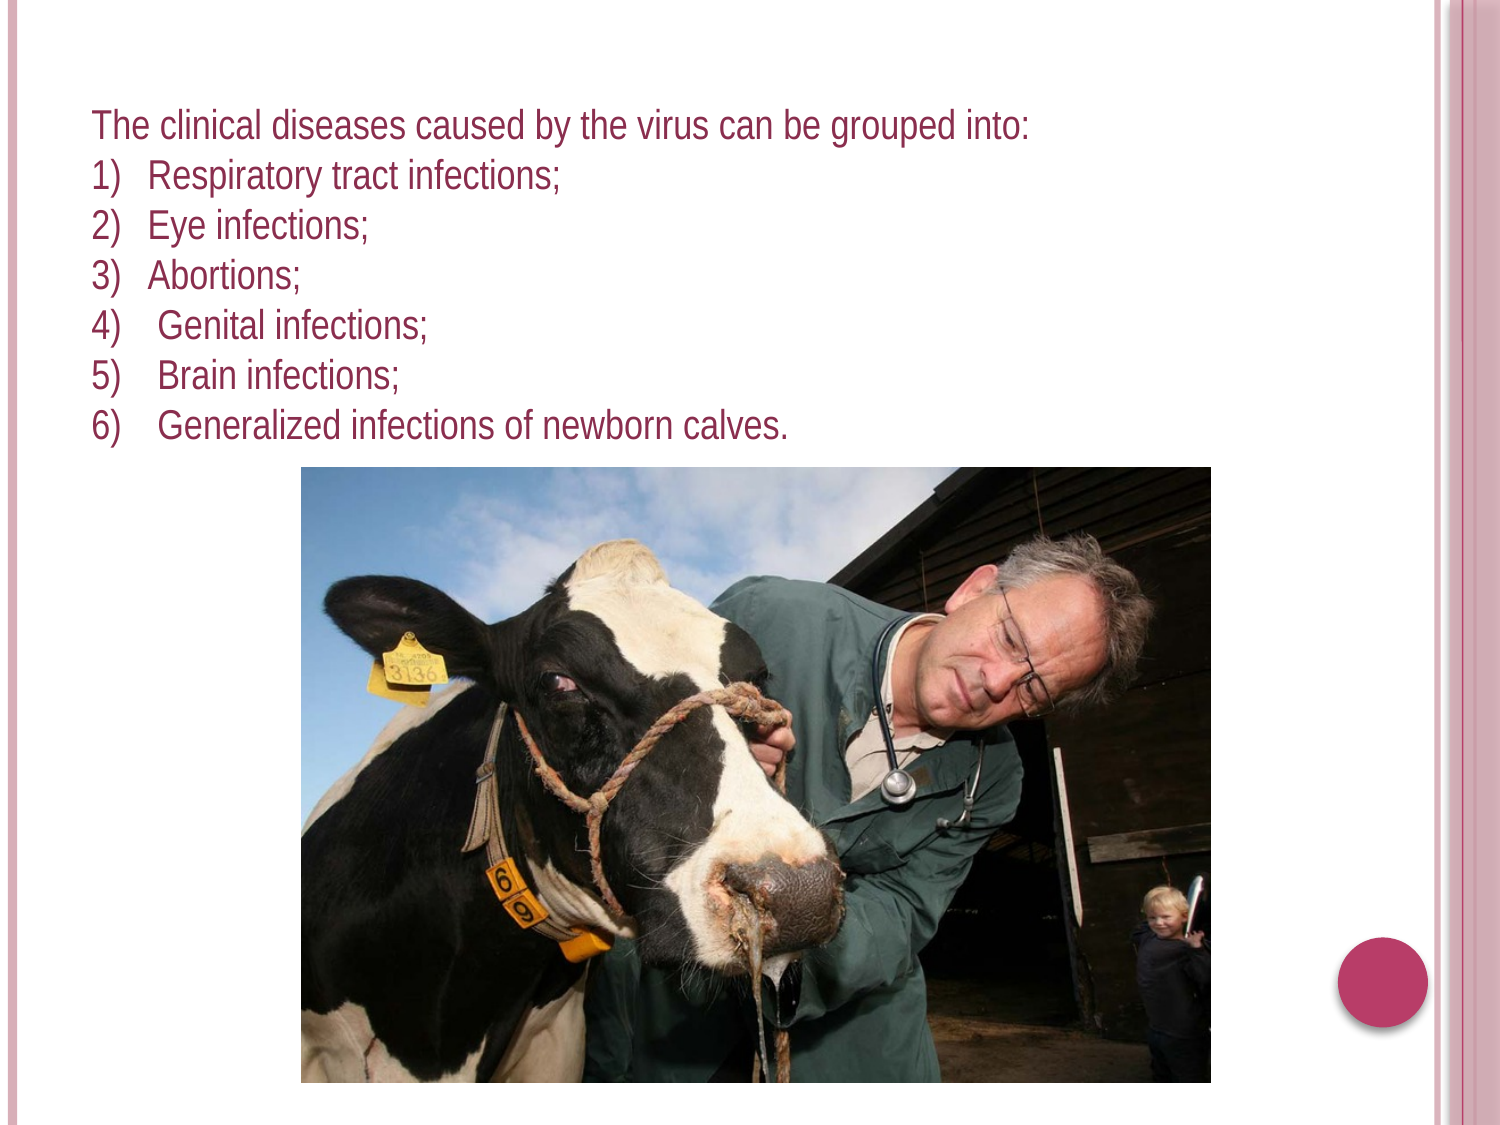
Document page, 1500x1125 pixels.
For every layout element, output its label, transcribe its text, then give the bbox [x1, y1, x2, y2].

text_box The clinical diseases caused by the virus can be grouped into: Respiratory tract infections; Eye infections; Abortions; Genital infections; Brain infections; Generalized infections of newborn calves. [76, 90, 1353, 455]
picture [300, 467, 1211, 1083]
